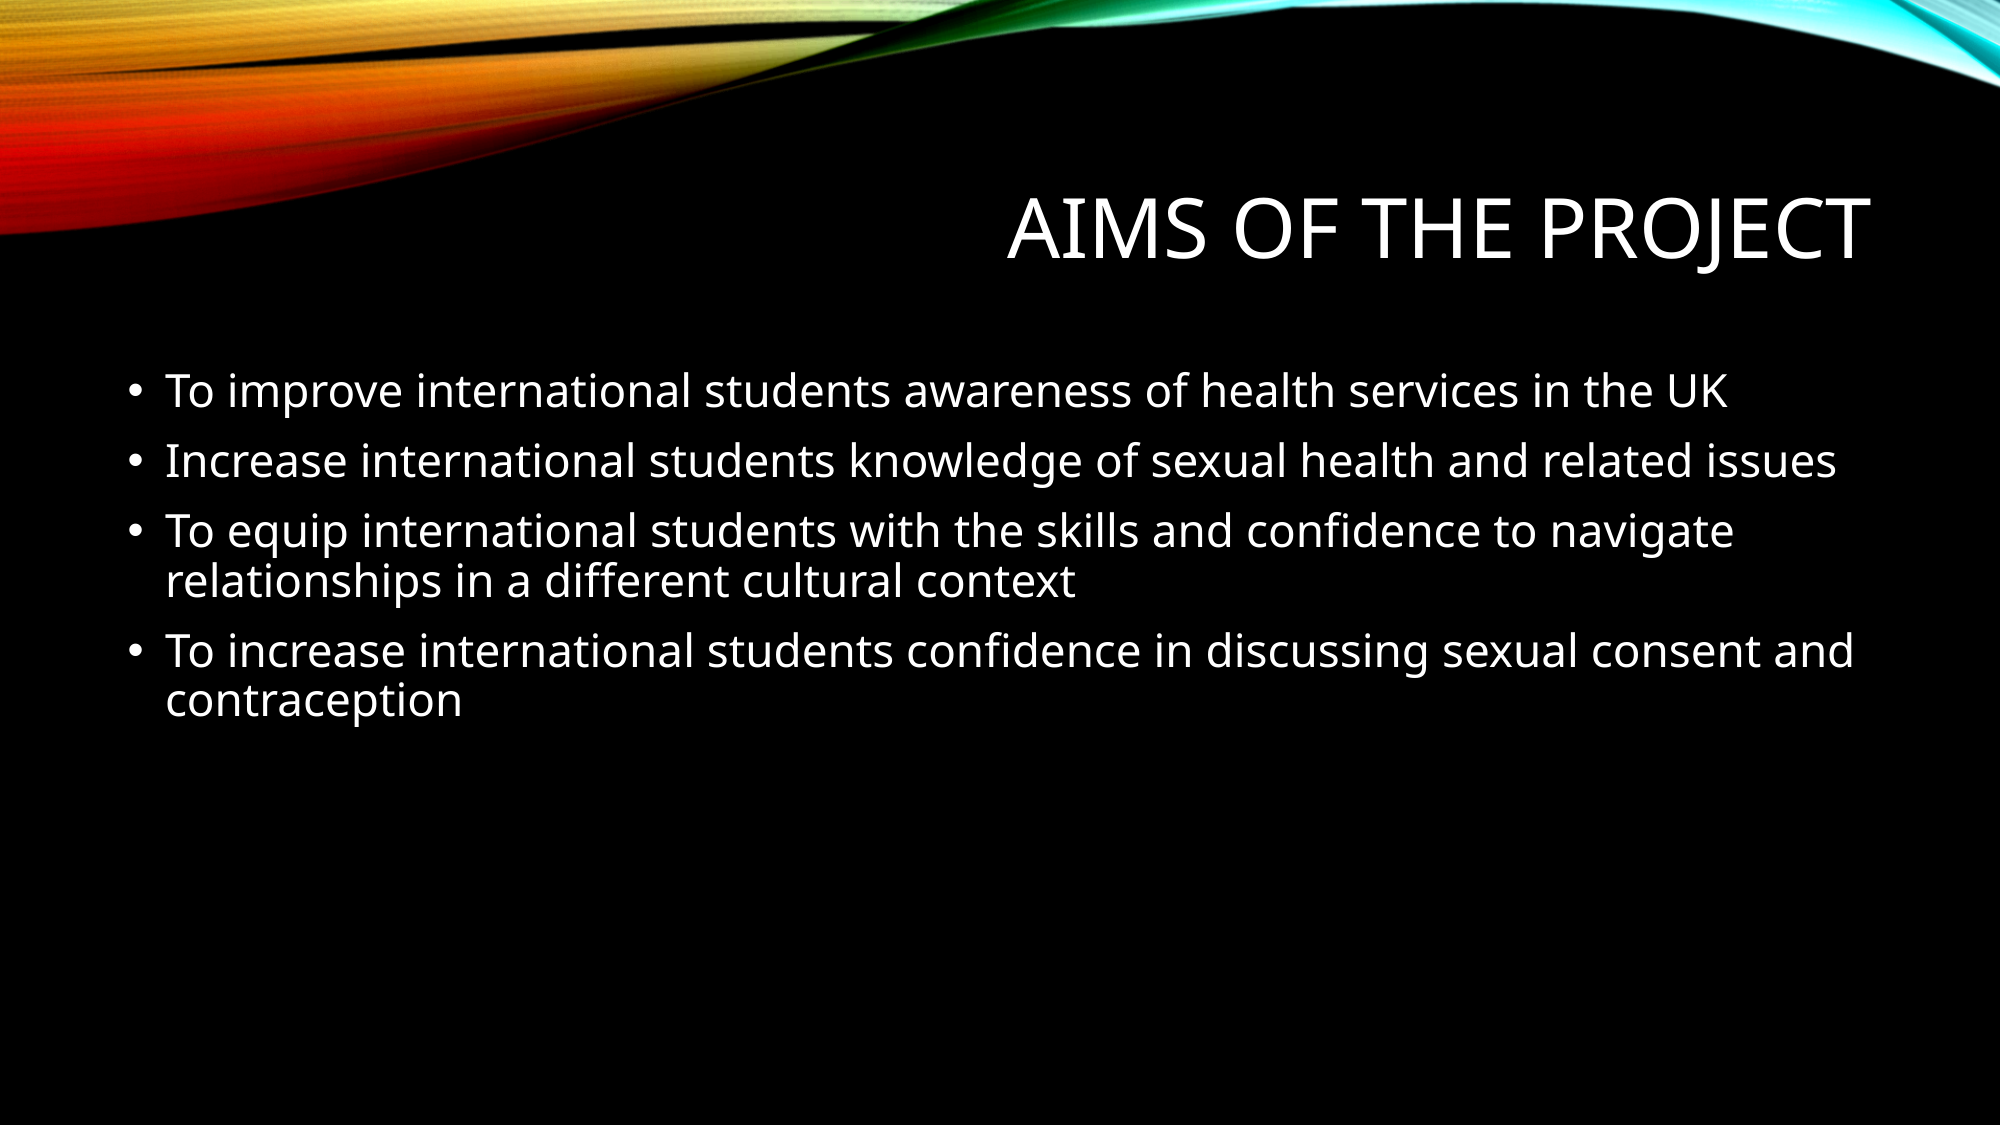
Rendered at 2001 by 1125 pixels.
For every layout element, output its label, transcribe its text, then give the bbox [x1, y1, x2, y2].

title Aims of the project [474, 125, 1888, 338]
list To improve international students awareness of health services in the UK Increase international students knowledge of sexual health and related issues To equip international students with the skills and confidence to navigate relationships in a different cultural context To increase international students confidence in discussing sexual consent and contraception [112, 360, 1888, 1021]
picture [0, 0, 2000, 237]
